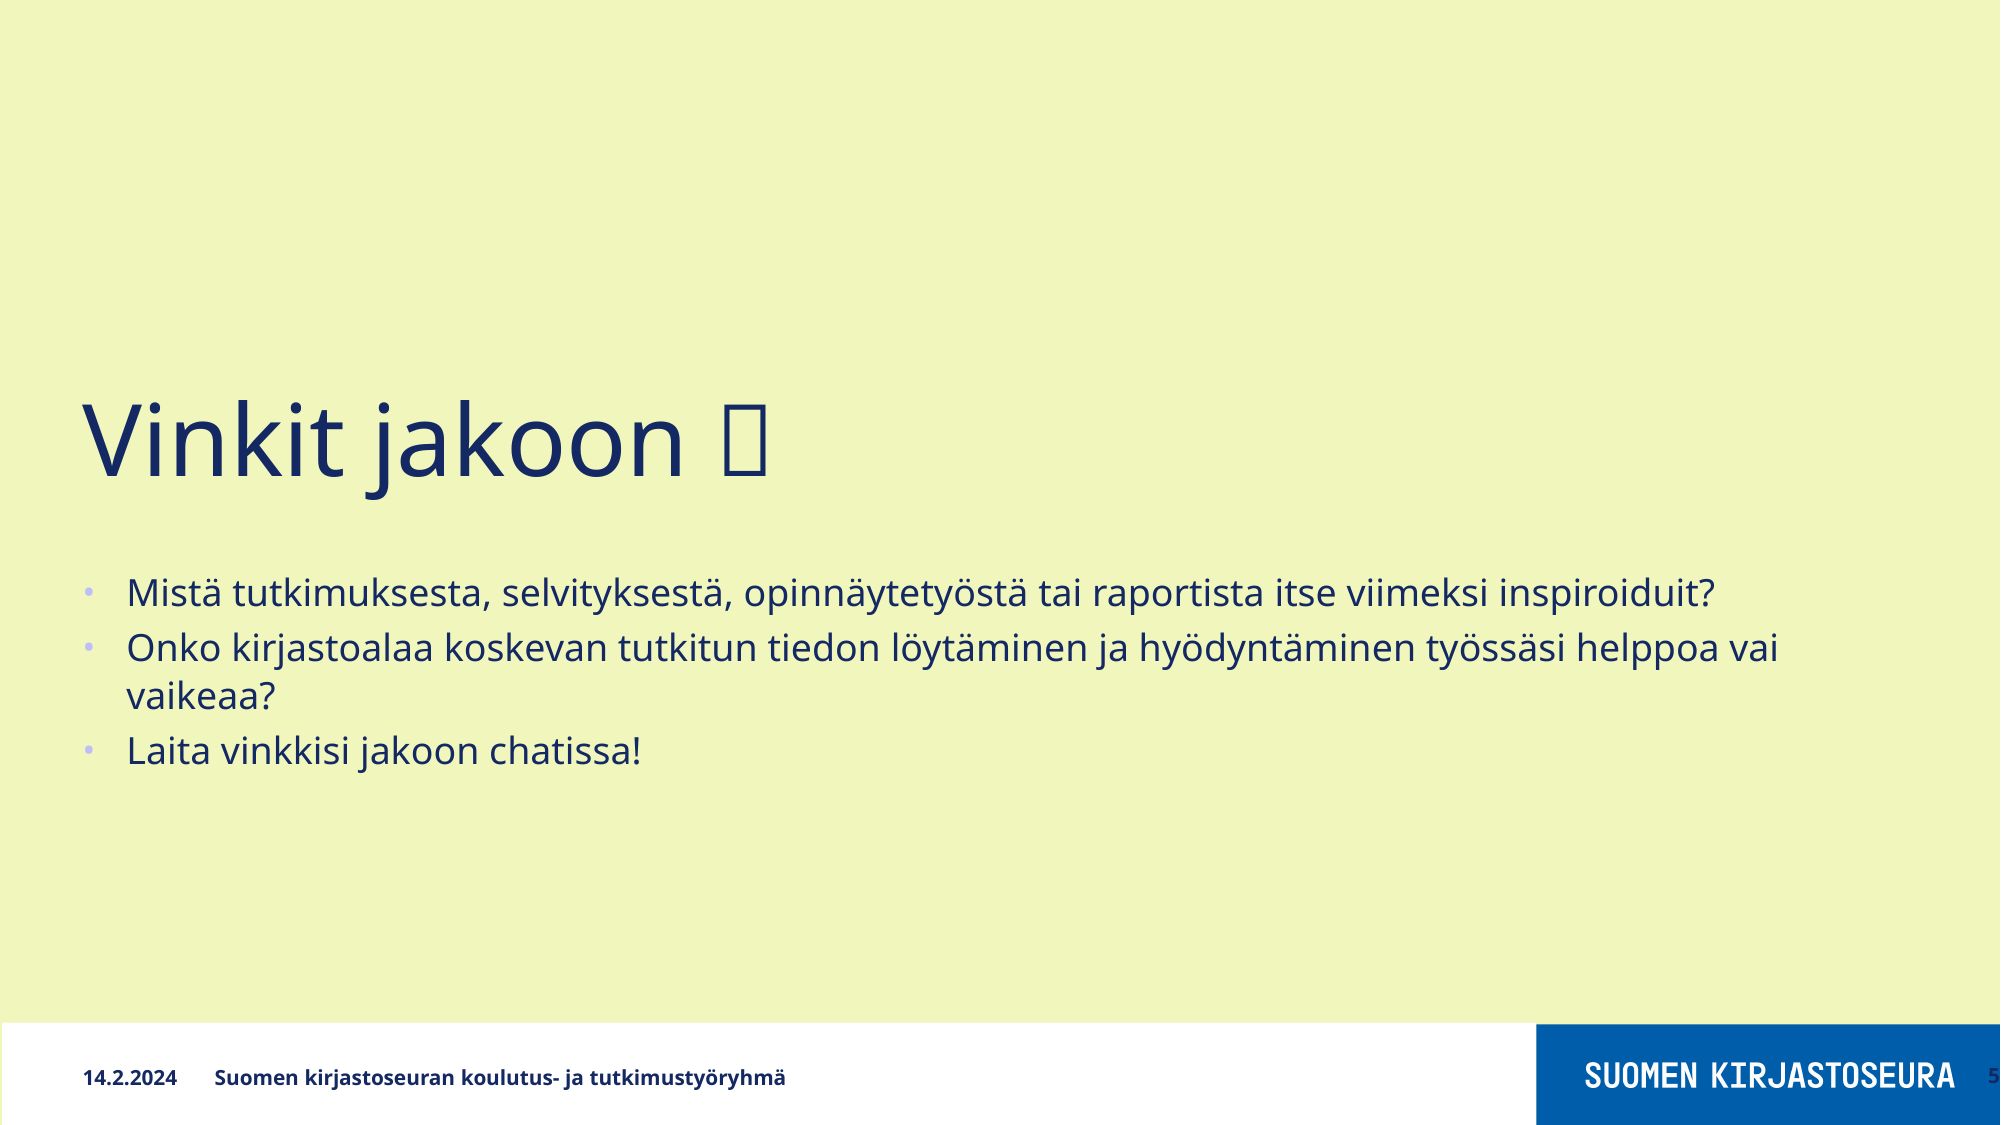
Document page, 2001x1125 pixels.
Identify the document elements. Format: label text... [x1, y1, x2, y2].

picture [1560, 1037, 1980, 1113]
list Mistä tutkimuksesta, selvityksestä, opinnäytetyöstä tai raportista itse viimeksi inspiroiduit? Onko kirjastoalaa koskevan tutkitun tiedon löytäminen ja hyödyntäminen työssäsi helppoa vai vaikeaa? Laita vinkkisi jakoon chatissa! [82, 565, 1912, 937]
title Vinkit jakoon  [82, 251, 1455, 499]
slide_number 5 [1911, 1057, 2000, 1097]
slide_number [82, 1057, 197, 1097]
footer Suomen kirjastoseuran koulutus- ja tutkimustyöryhmä [214, 1057, 1000, 1097]
